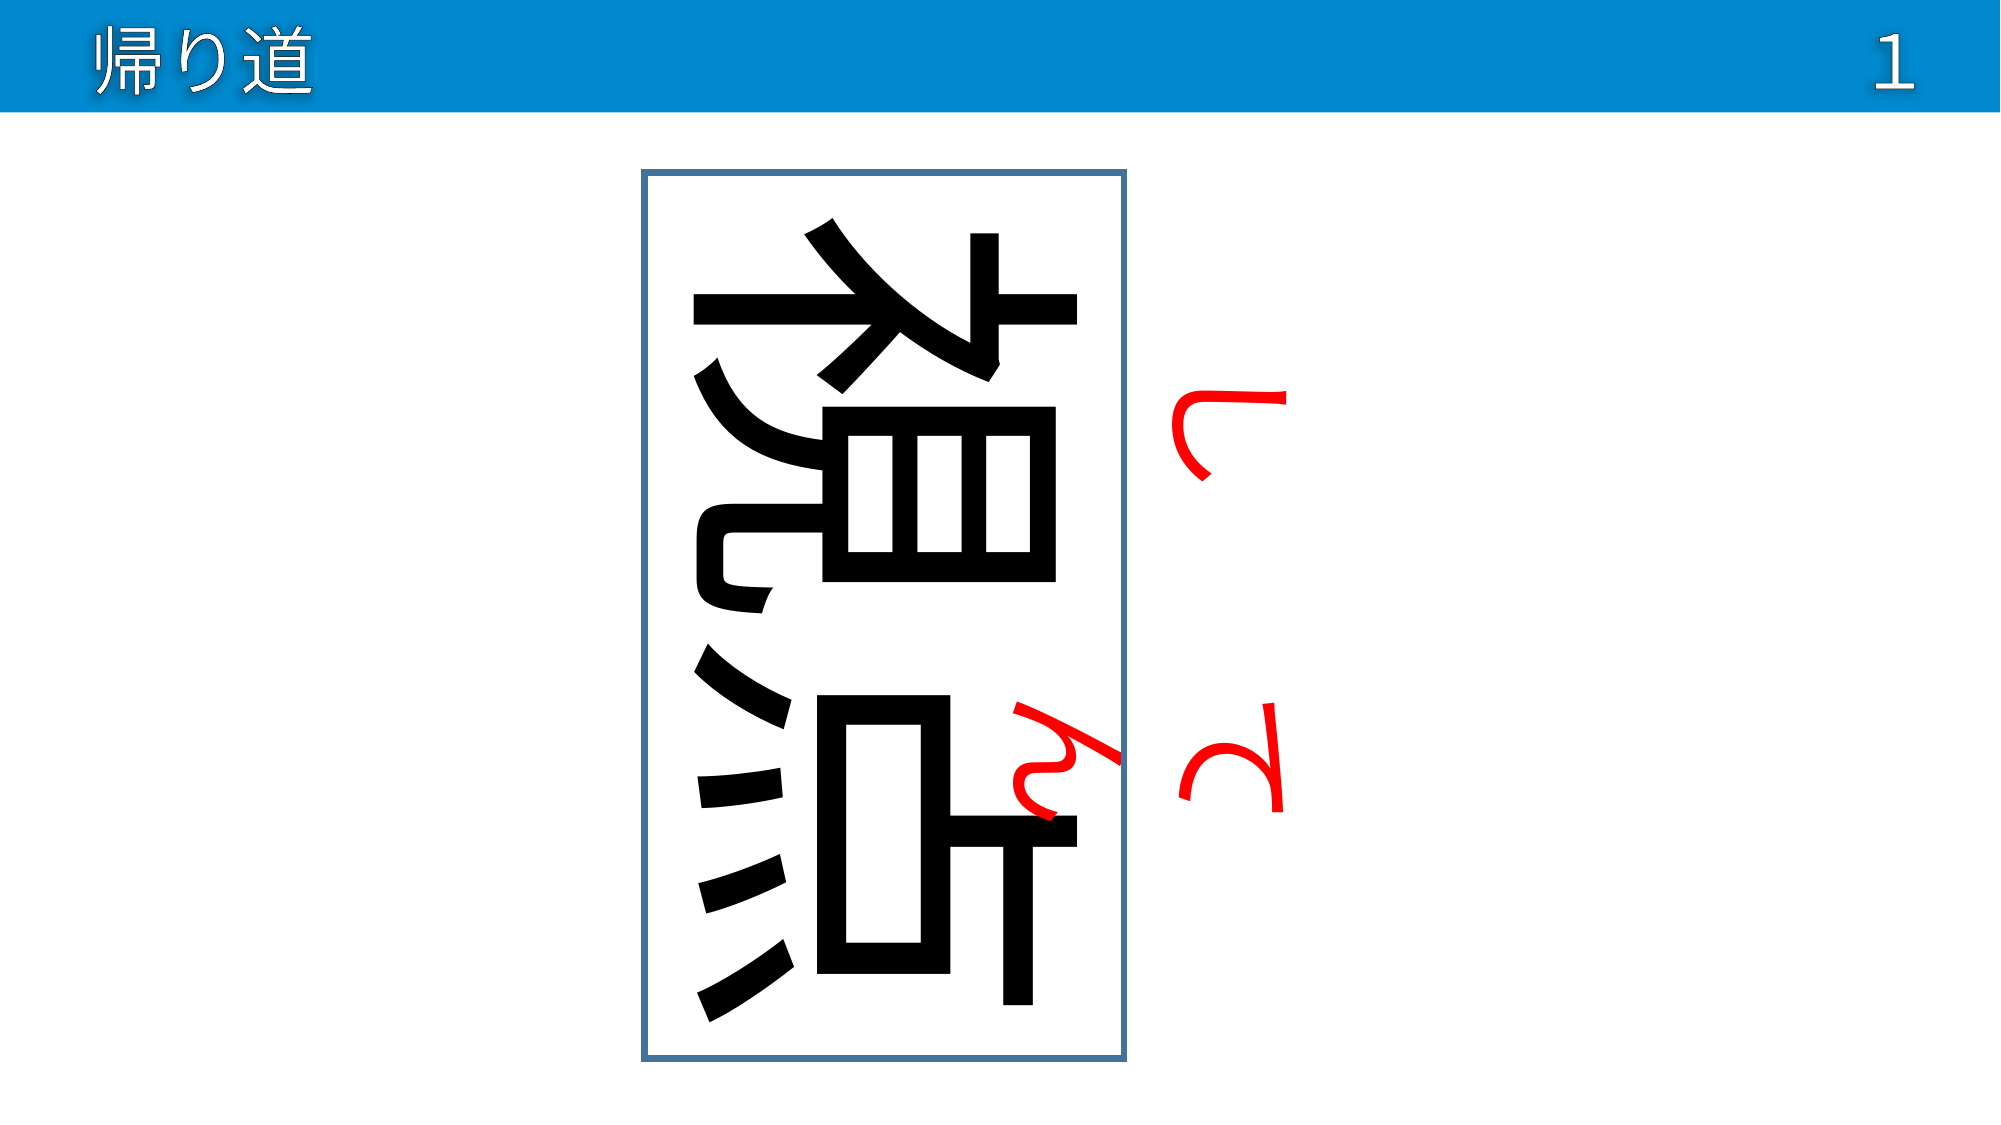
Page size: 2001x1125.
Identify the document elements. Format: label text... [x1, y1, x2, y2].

text_box 帰り道 [75, 6, 1225, 112]
text_box し [1127, 343, 1325, 498]
text_box １ [1842, 6, 1963, 112]
text_box てん [1131, 677, 1328, 970]
text_box 視点 [616, 195, 1152, 1125]
text_box [643, 172, 1125, 1060]
text_box [0, 0, 2000, 113]
